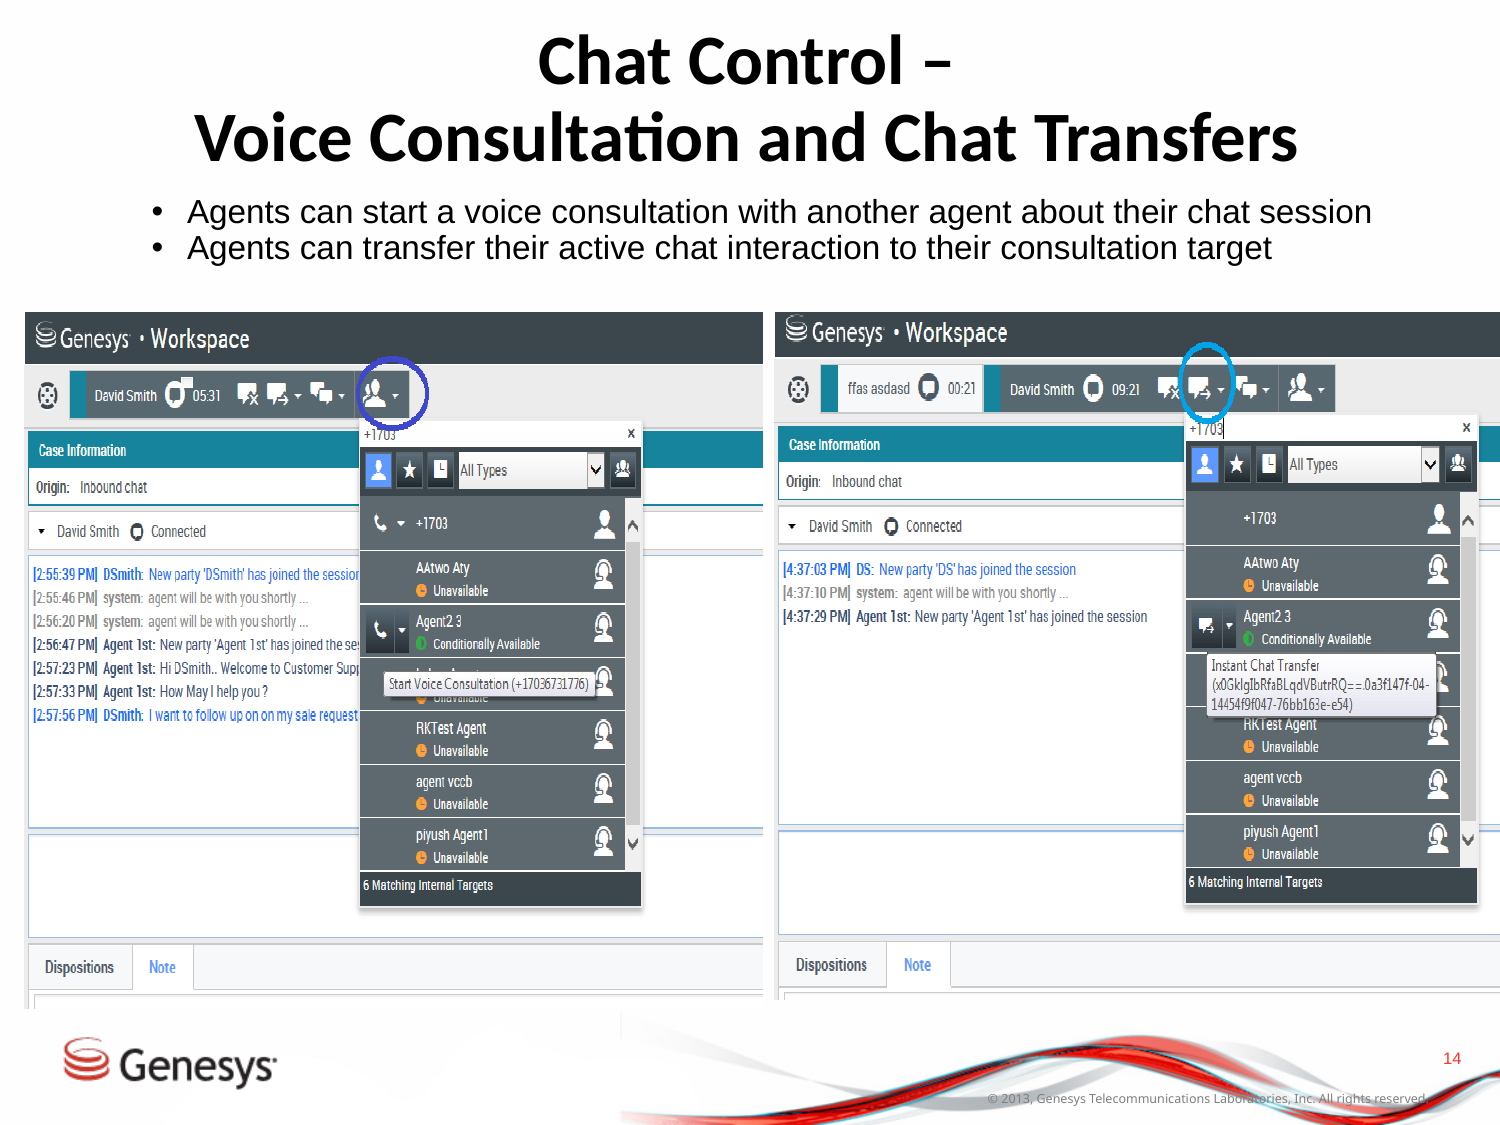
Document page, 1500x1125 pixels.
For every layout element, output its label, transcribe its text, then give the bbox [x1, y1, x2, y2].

picture [0, 0, 1500, 1125]
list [24, 312, 763, 1010]
title Chat Control – Voice Consultation and Chat Transfers [62, 24, 1449, 176]
text_box Agents can start a voice consultation with another agent about their chat session Agents can transfer their active chat interaction to their consultation target [136, 187, 1390, 346]
